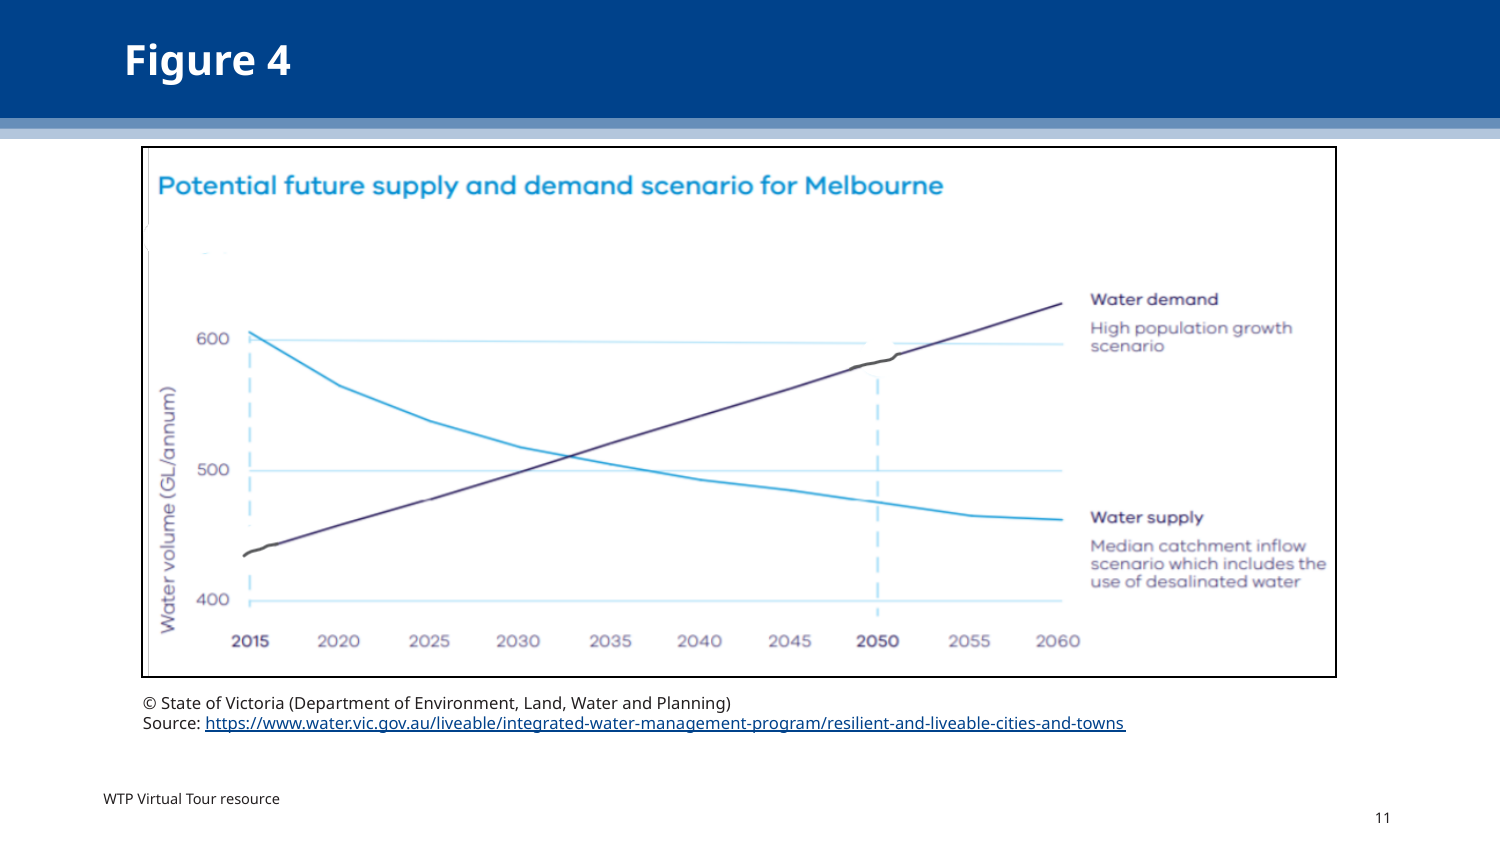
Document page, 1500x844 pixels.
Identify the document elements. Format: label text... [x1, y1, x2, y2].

text_box WTP Virtual Tour resource [88, 782, 296, 815]
title Figure 4 [118, 8, 1382, 116]
text_box © State of Victoria (Department of Environment, Land, Water and Planning) Source: https://www.water.vic.gov.au/liveable/integrated-water-management-program/resilient-and-liveable-cities-and-towns [128, 685, 1287, 743]
picture [142, 147, 1336, 677]
text_box 11 [1300, 805, 1398, 832]
